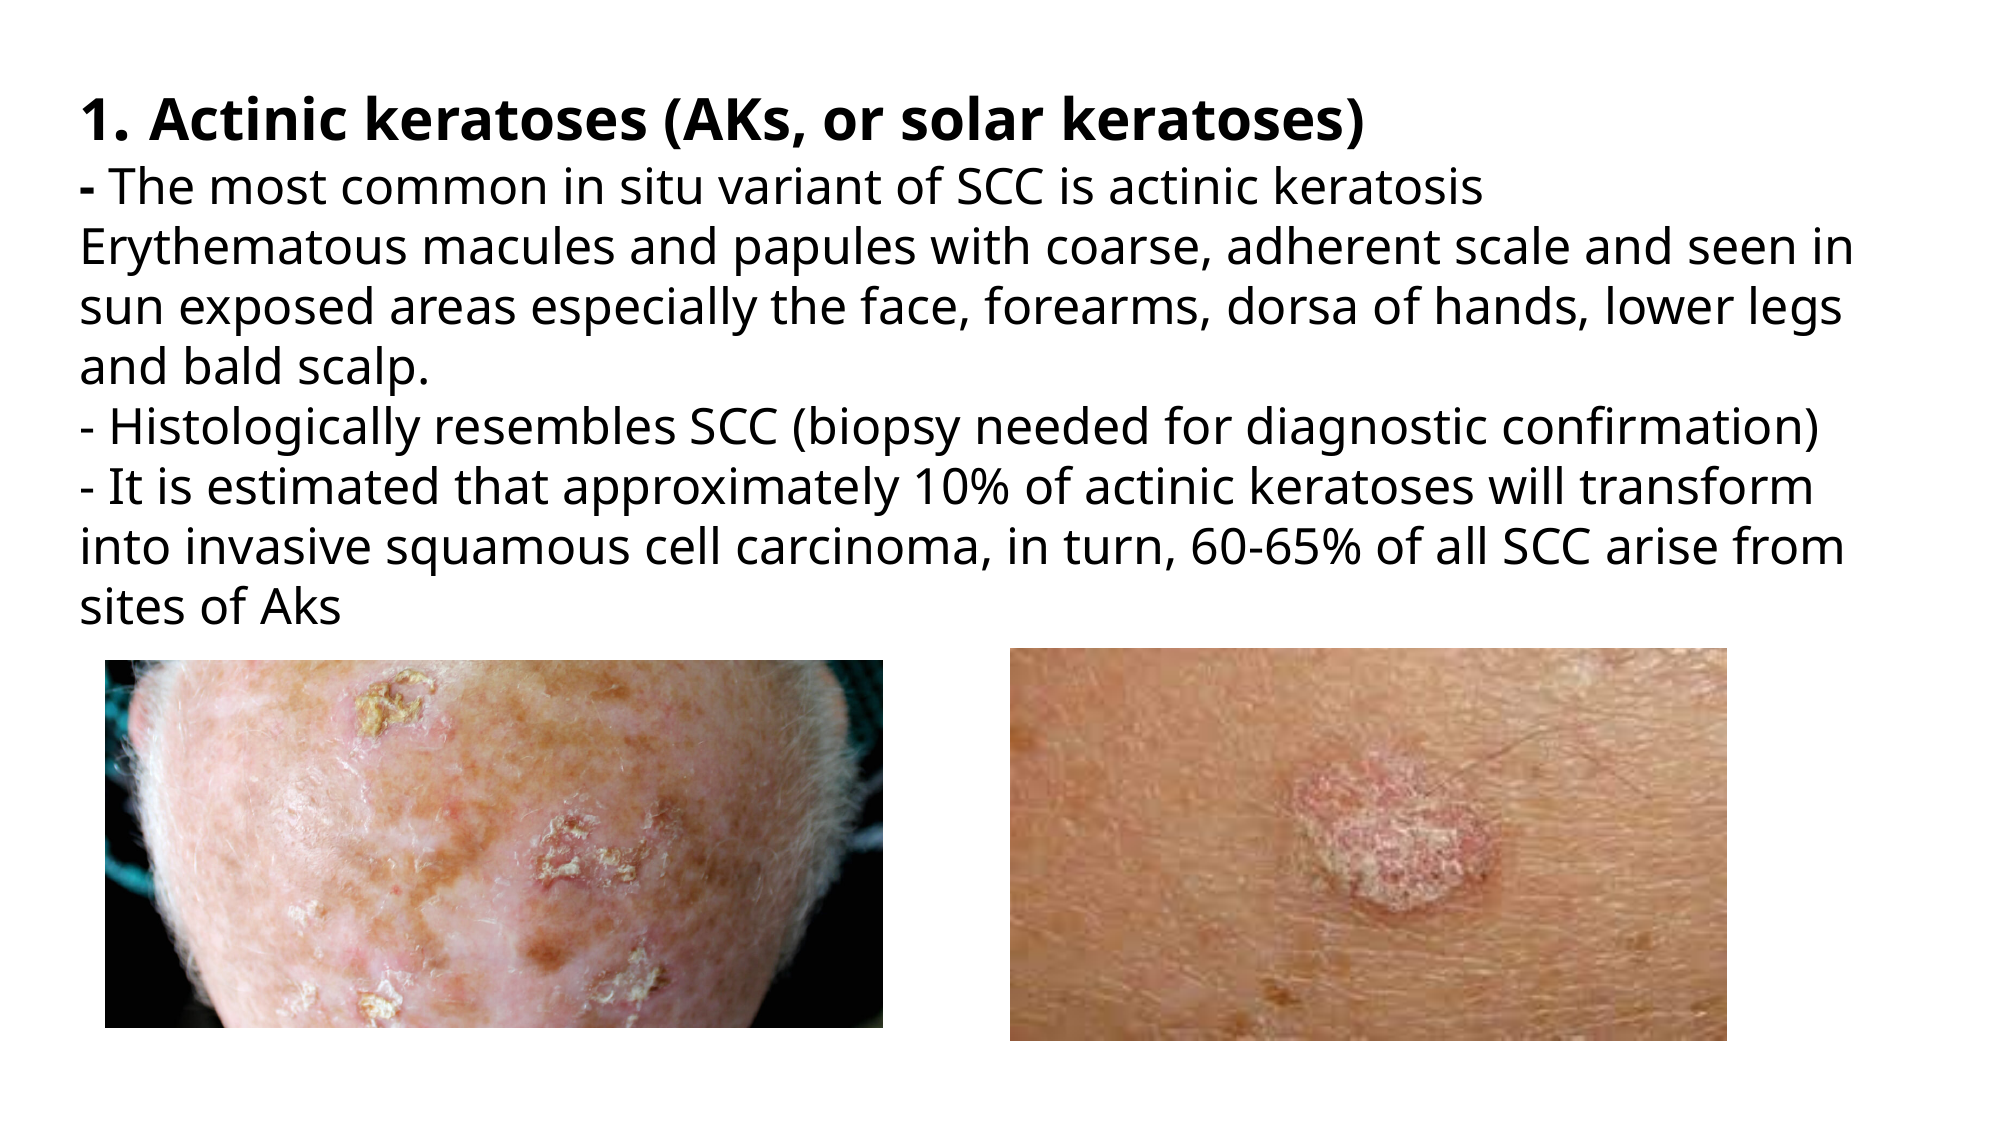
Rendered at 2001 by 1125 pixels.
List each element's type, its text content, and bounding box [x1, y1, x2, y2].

picture [105, 660, 883, 1029]
title 1. Actinic keratoses (AKs, or solar keratoses) - The most common in situ variant of SCC is actinic keratosis Erythematous macules and papules with coarse, adherent scale and seen in sun exposed areas especially the face, forearms, dorsa of hands, lower legs and bald scalp. - Histologically resembles SCC (biopsy needed for diagnostic confirmation) - It is estimated that approximately 10% of actinic keratoses will transform into invasive squamous cell carcinoma, in turn, 60-65% of all SCC arise from sites of Aks [70, 0, 1908, 649]
picture [1010, 647, 1728, 1041]
